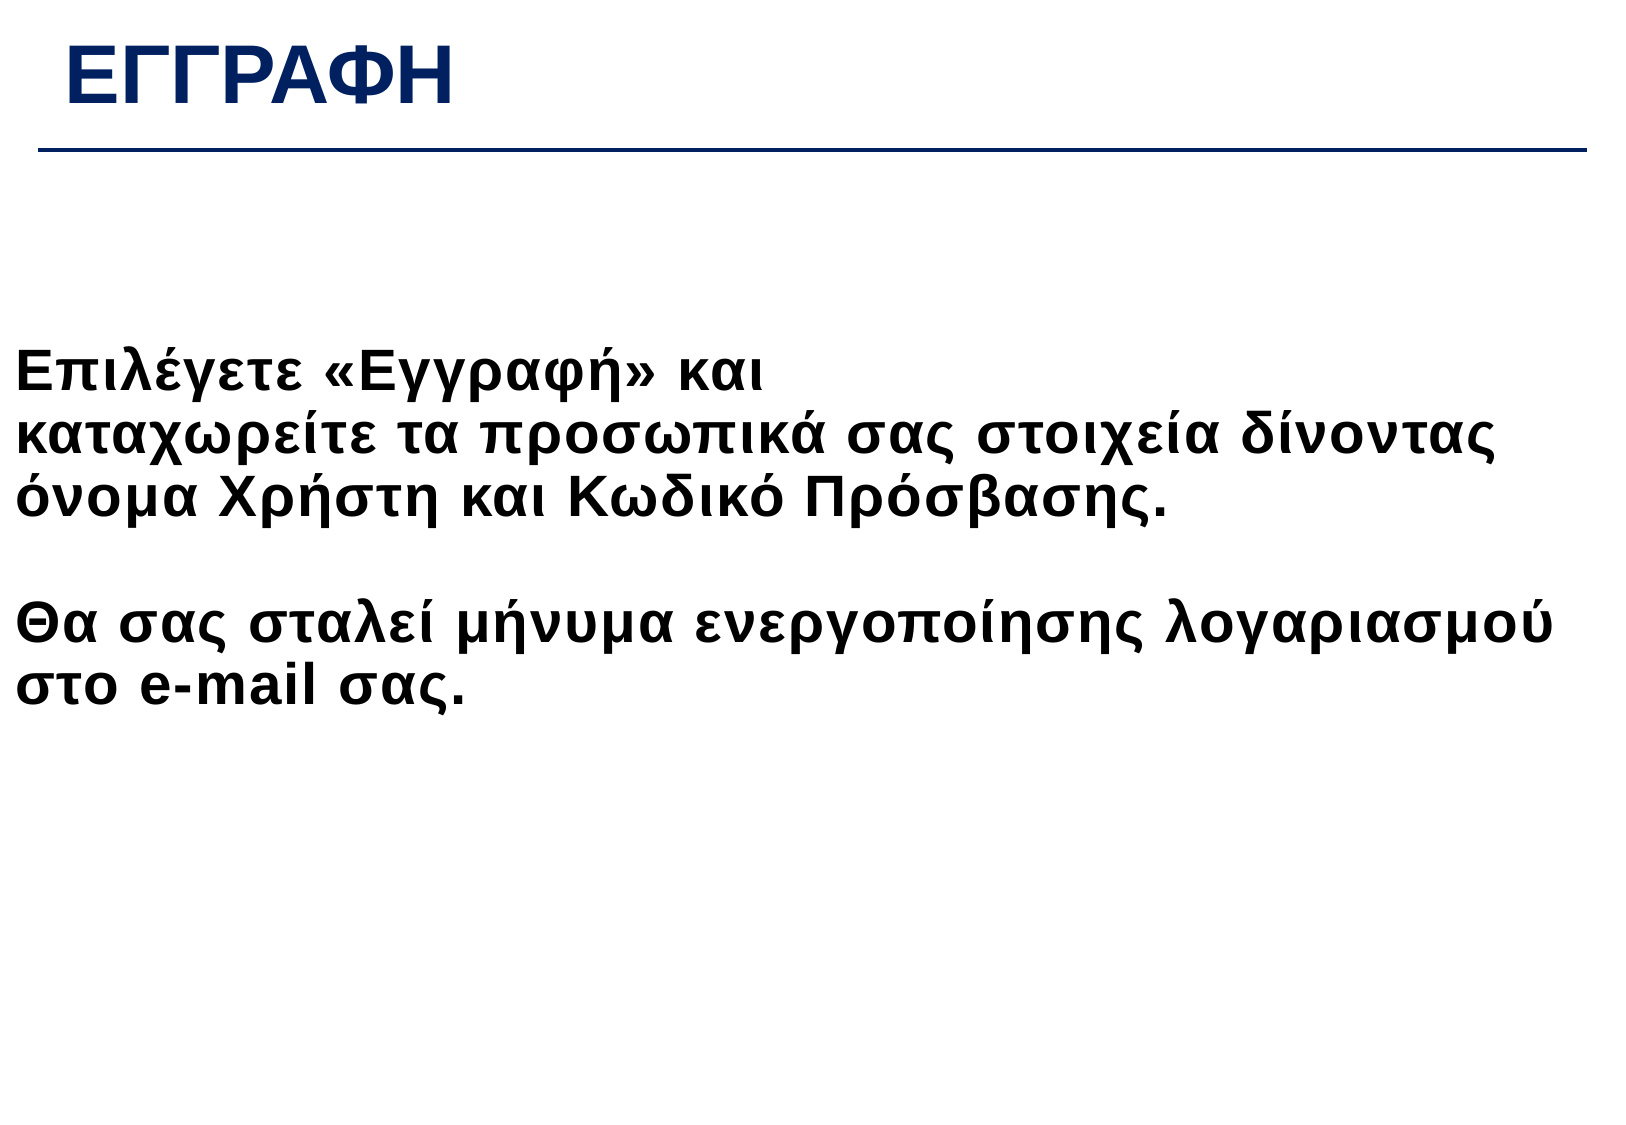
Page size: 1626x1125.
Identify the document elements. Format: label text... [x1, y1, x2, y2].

text_box ΕΓΓΡΑΦΗ [49, 12, 1026, 128]
title Επιλέγετε «Εγγραφή» και καταχωρείτε τα προσωπικά σας στοιχεία δίνοντας όνομα Χρήστη και Κωδικό Πρόσβασης. Θα σας σταλεί μήνυμα ενεργοποίησης λογαριασμού στο e-mail σας. [0, 249, 1625, 725]
